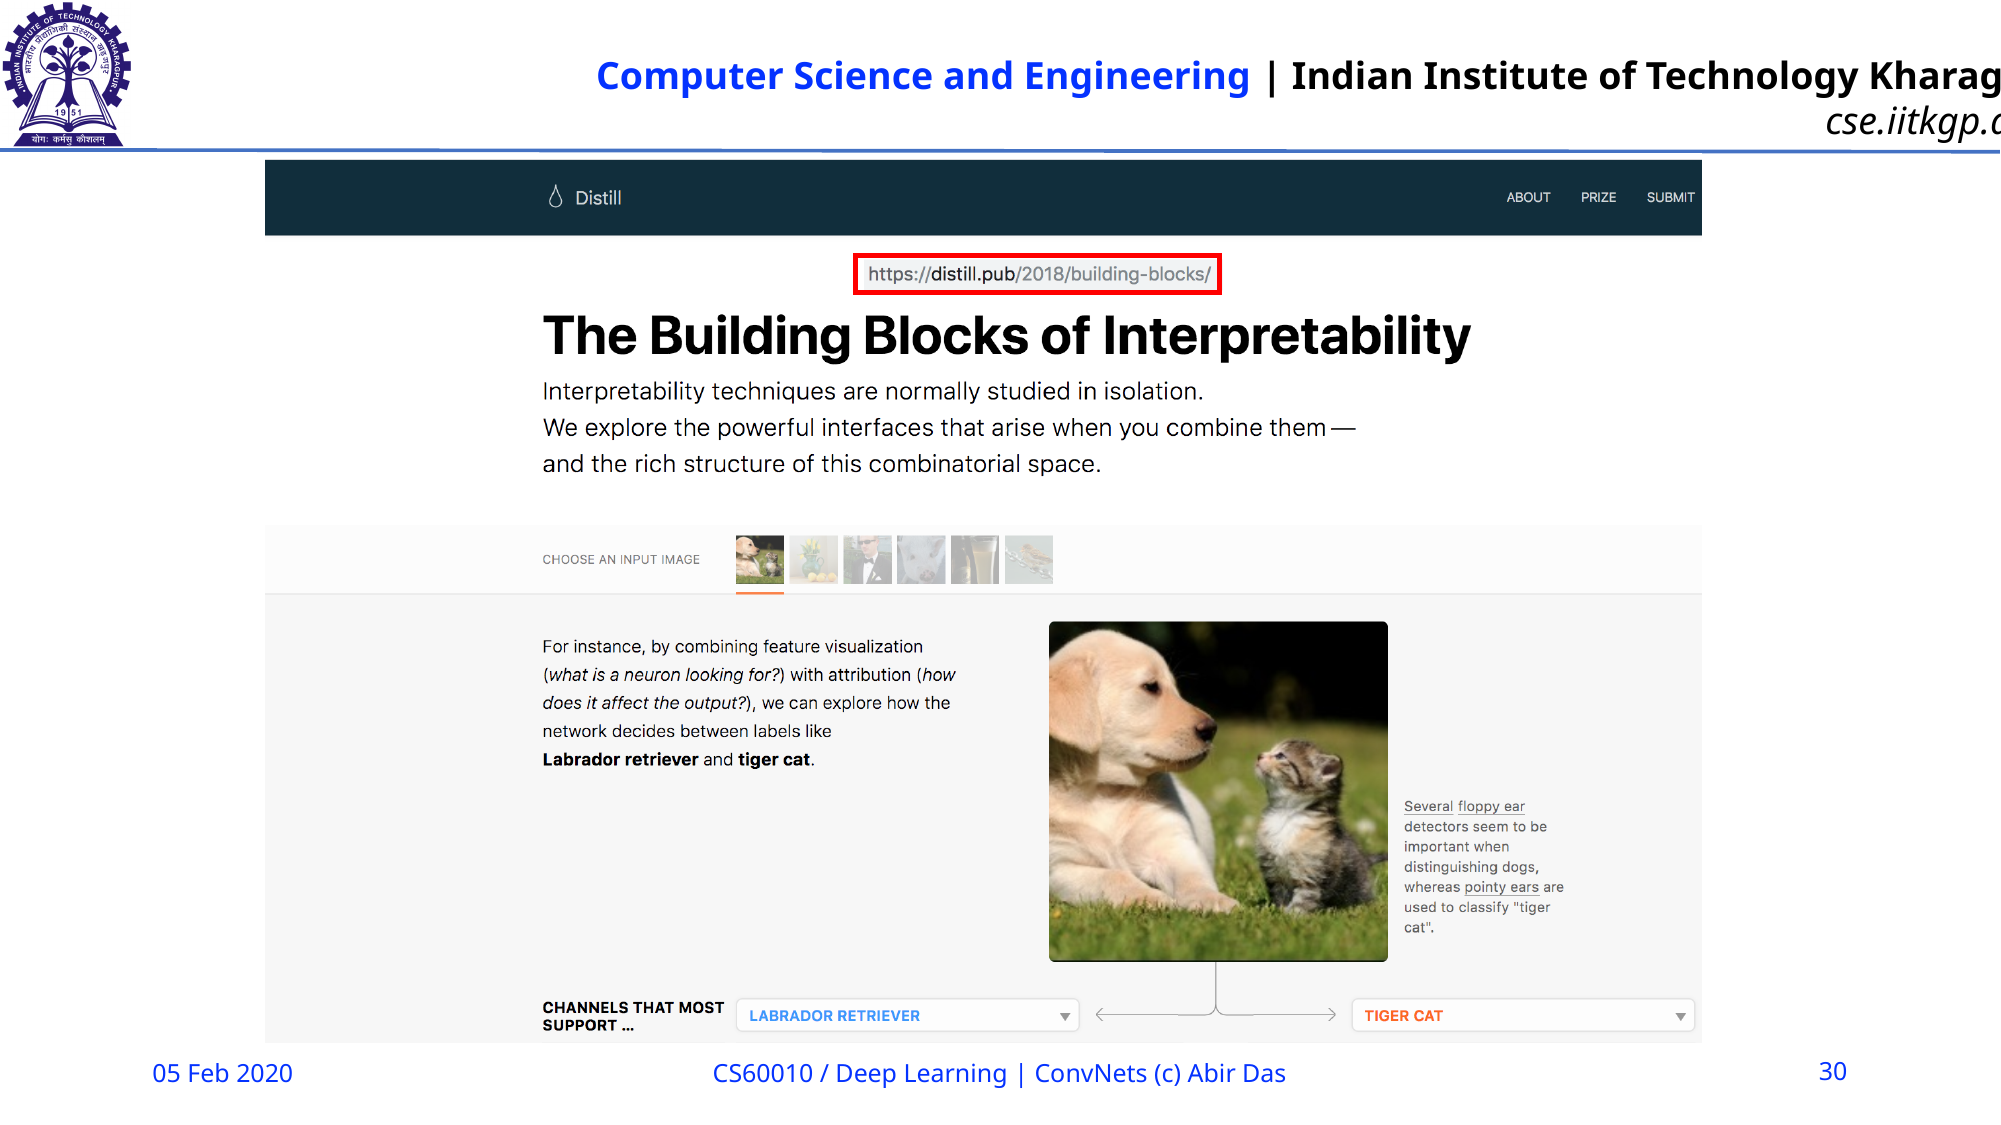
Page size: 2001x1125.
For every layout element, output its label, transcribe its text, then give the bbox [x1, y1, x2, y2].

picture [2, 2, 131, 147]
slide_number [137, 1042, 331, 1103]
picture [265, 153, 1702, 1043]
slide_number 30 [1733, 1042, 1863, 1103]
footer CS60010 / Deep Learning | ConvNets (c) Abir Das [331, 1043, 1670, 1103]
